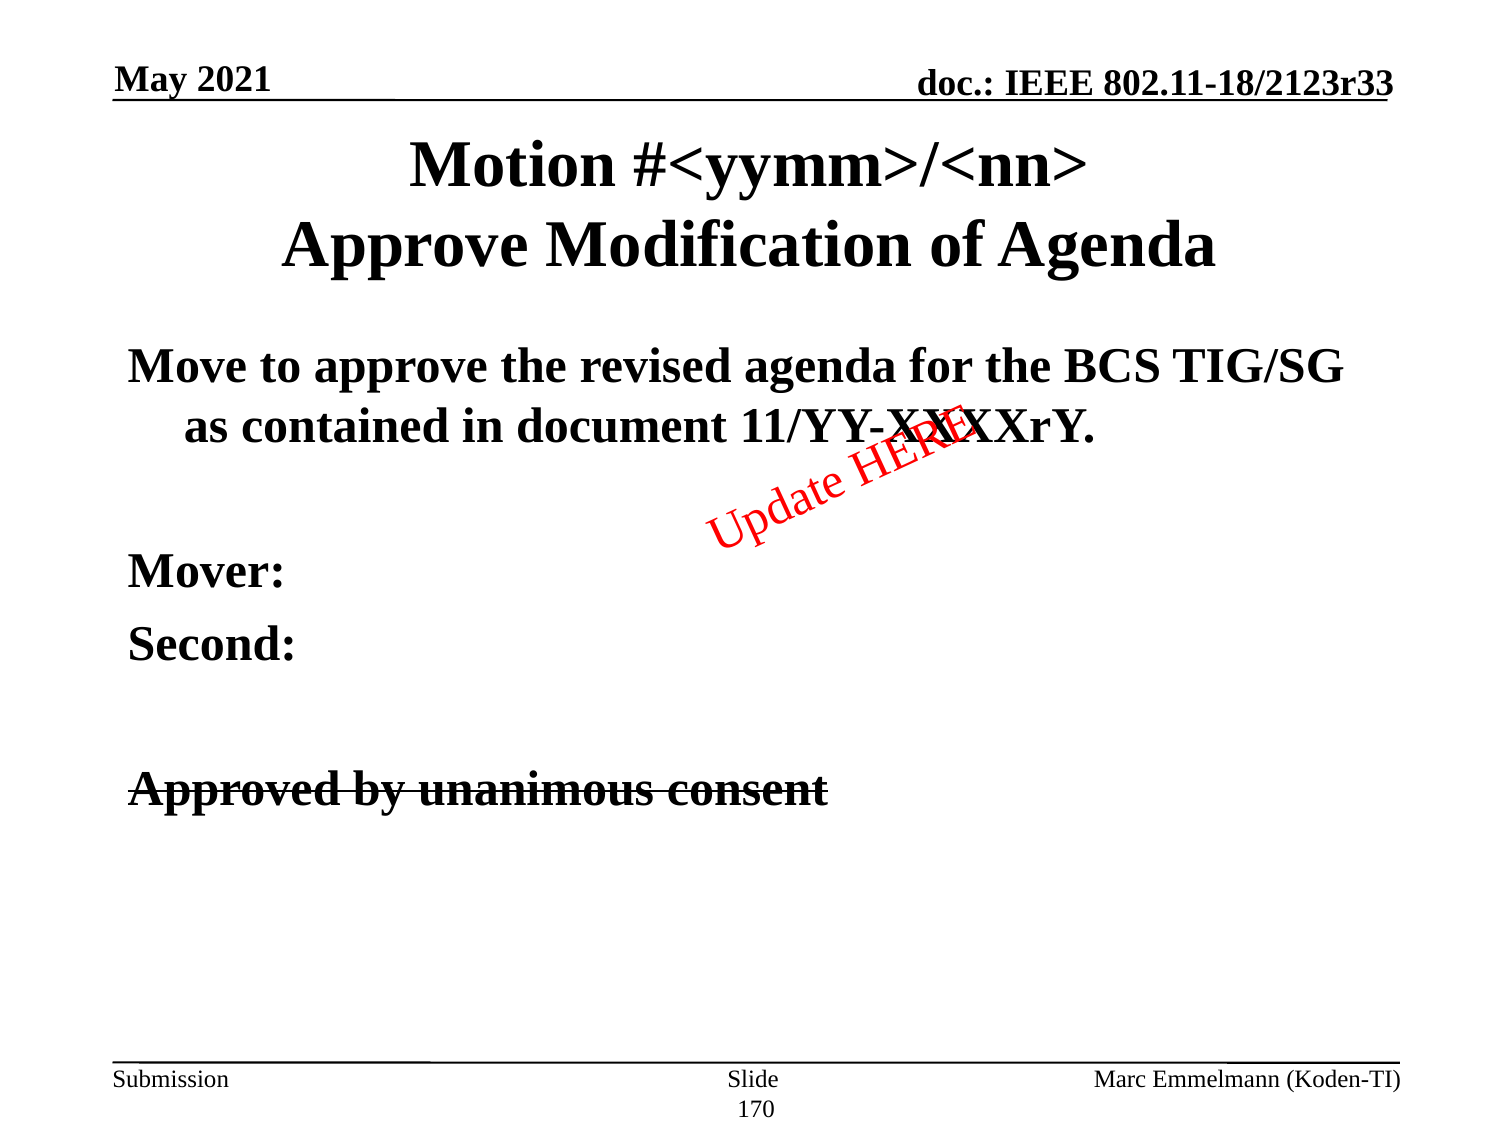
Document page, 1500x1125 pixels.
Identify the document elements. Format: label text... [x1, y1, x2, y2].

title Motion #<yymm>/<nn> Approve Modification of Agenda [112, 112, 1388, 288]
text_box Update HERE [680, 373, 1000, 576]
slide_number Slide 170 [712, 1061, 800, 1123]
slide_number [114, 54, 423, 100]
footer Marc Emmelmann (Koden-TI) [878, 1061, 1402, 1093]
list Move to approve the revised agenda for the BCS TIG/SG as contained in document 11/YY-XXXXrY. Mover: Second: Approved by unanimous consent [112, 324, 1388, 1000]
